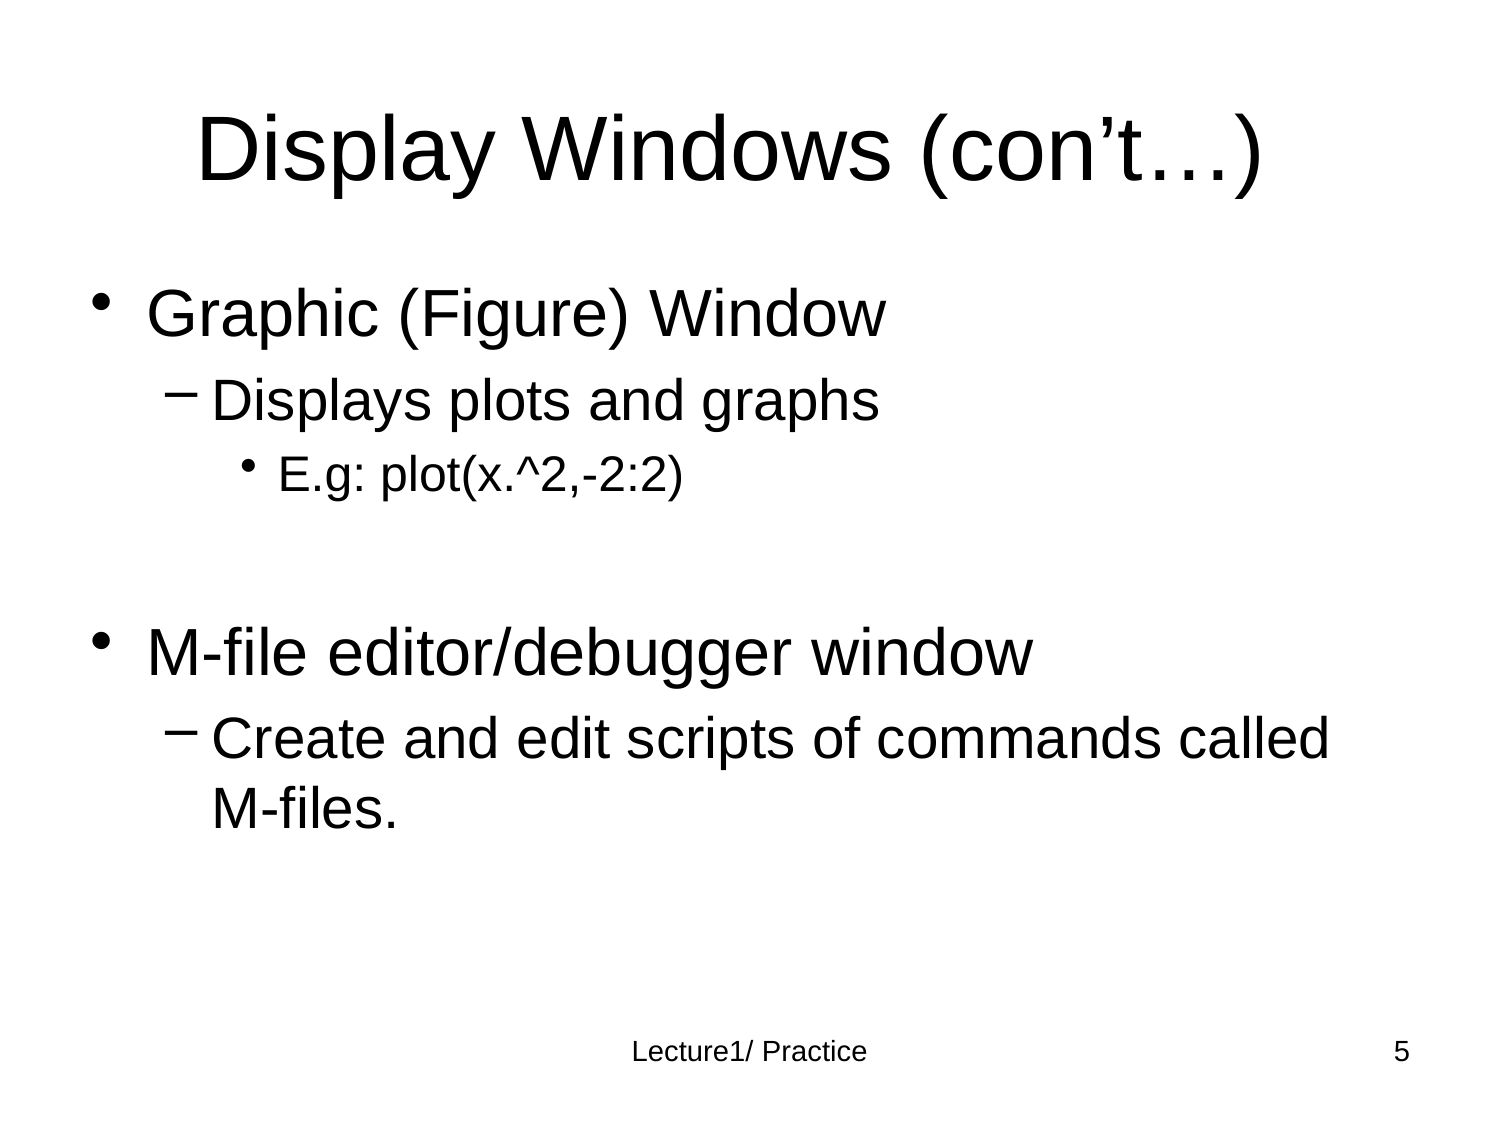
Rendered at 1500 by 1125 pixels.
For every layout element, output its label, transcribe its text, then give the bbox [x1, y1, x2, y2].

footer Lecture1/ Practice [512, 1024, 988, 1103]
list Graphic (Figure) Window Displays plots and graphs E.g: plot(x.^2,-2:2) M-file editor/debugger window Create and edit scripts of commands called M-files. [74, 262, 1426, 1060]
title Display Windows (con’t…) [112, 49, 1351, 238]
slide_number 5 [1074, 1024, 1426, 1103]
